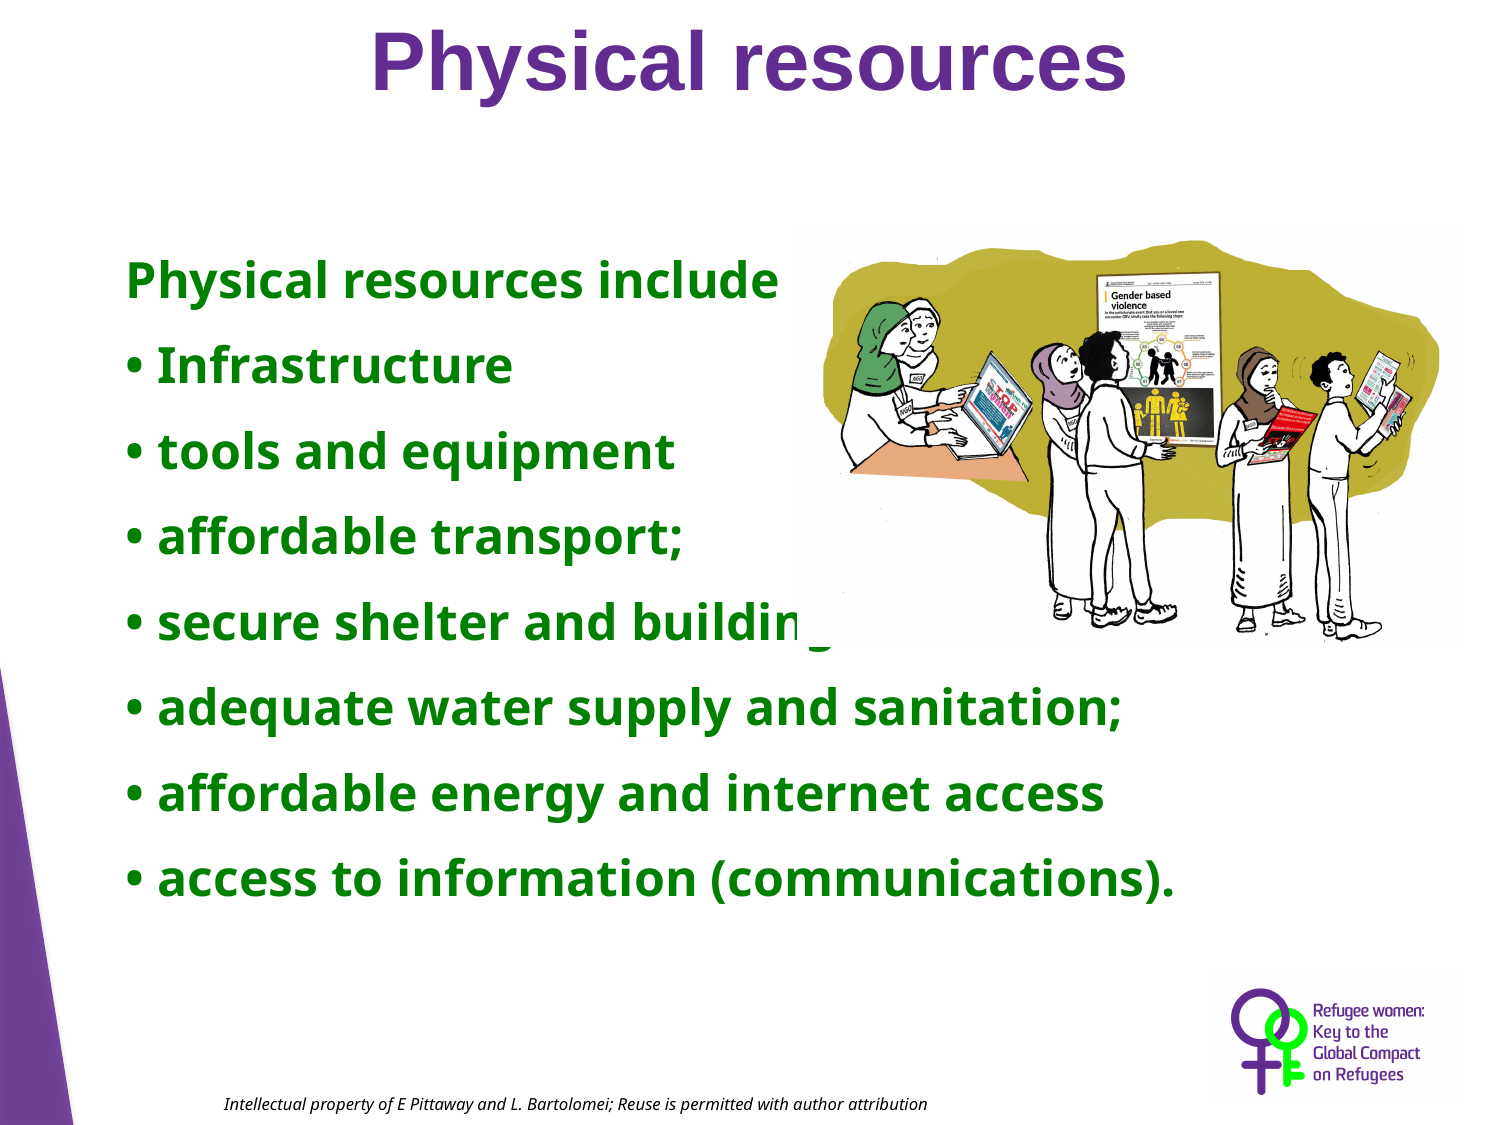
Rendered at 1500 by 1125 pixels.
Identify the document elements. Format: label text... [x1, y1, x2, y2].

title Physical resources [75, 0, 1425, 188]
picture [1210, 974, 1463, 1104]
picture [796, 231, 1460, 648]
list Physical resources include • Infrastructure • tools and equipment • affordable transport; • secure shelter and buildings; • adequate water supply and sanitation; • affordable energy and internet access • access to information (communications). [110, 252, 1390, 987]
